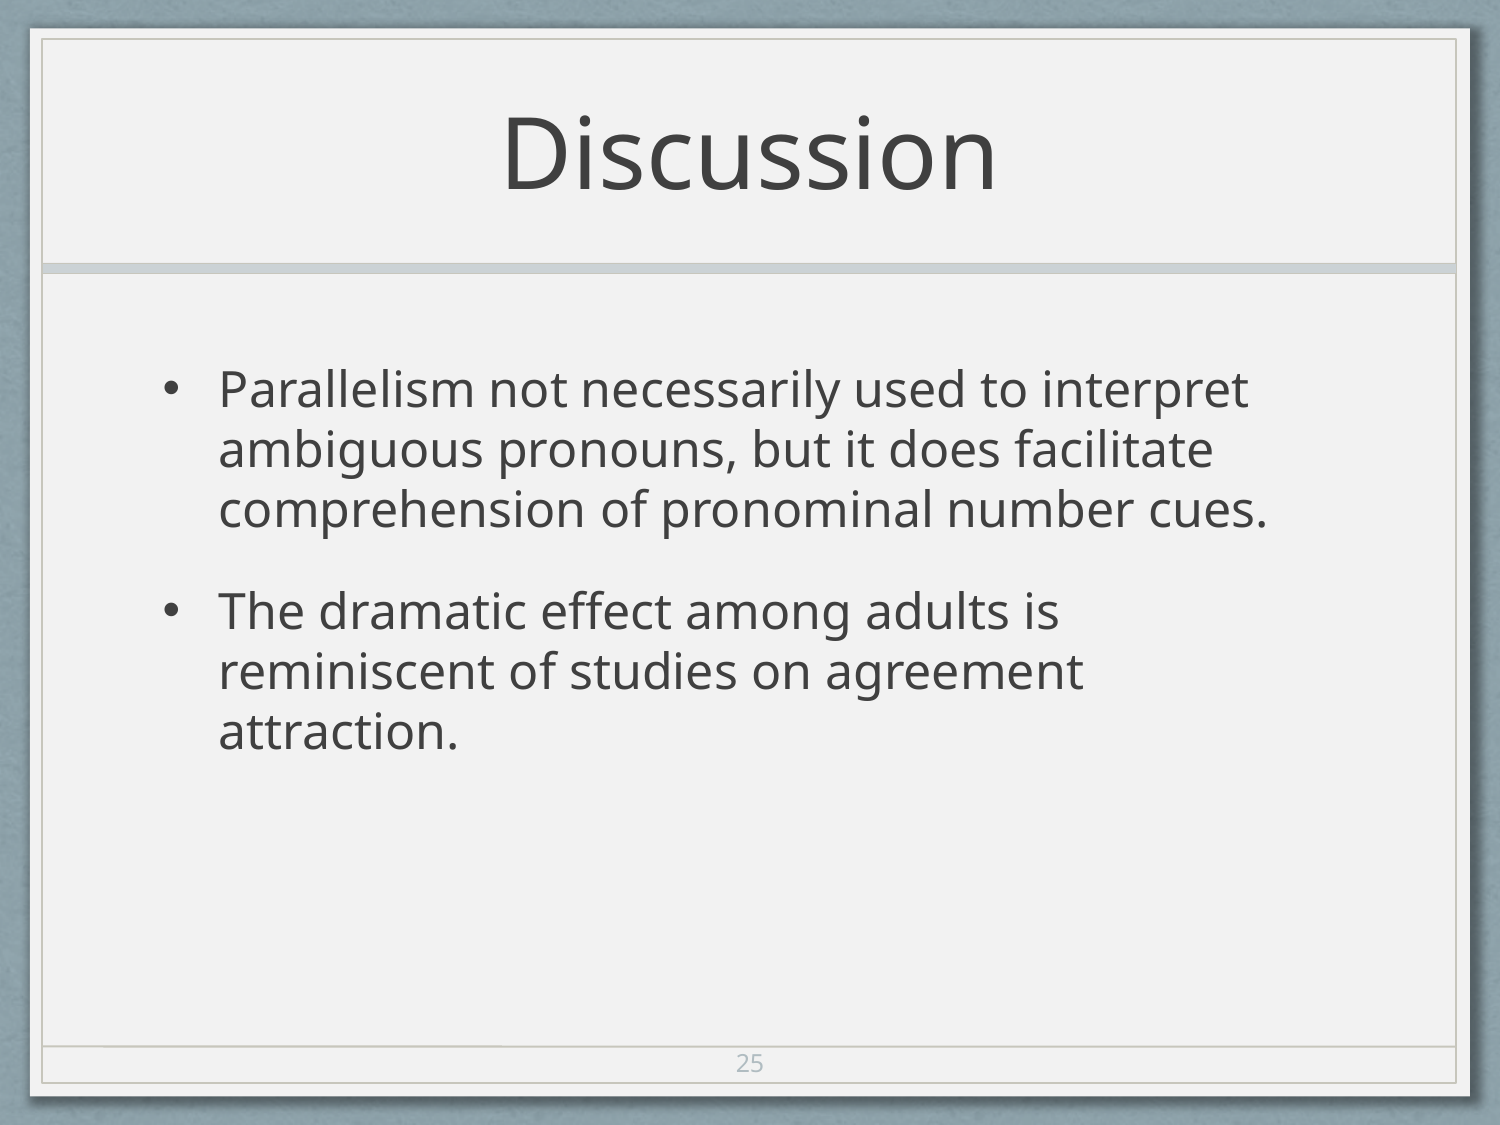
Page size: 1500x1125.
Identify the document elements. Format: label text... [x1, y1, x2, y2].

list Parallelism not necessarily used to interpret ambiguous pronouns, but it does facilitate comprehension of pronominal number cues. The dramatic effect among adults is reminiscent of studies on agreement attraction. [147, 350, 1353, 995]
slide_number 25 [687, 1042, 813, 1088]
title Discussion [147, 40, 1353, 260]
